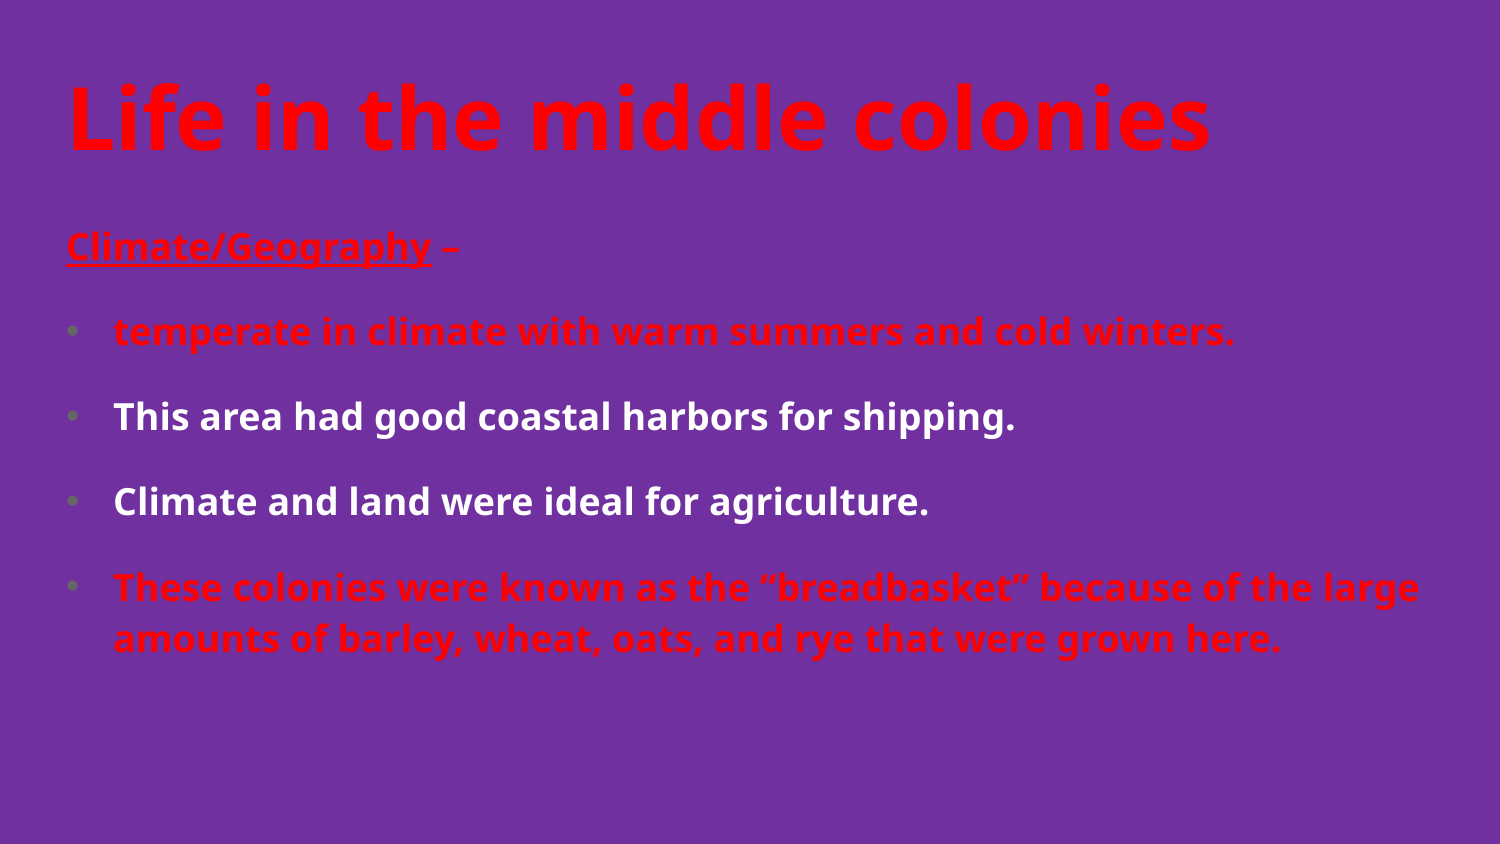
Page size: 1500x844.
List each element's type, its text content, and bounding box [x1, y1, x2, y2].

list Climate/Geography – temperate in climate with warm summers and cold winters. This area had good coastal harbors for shipping. Climate and land were ideal for agriculture. These colonies were known as the “breadbasket” because of the large amounts of barley, wheat, oats, and rye that were grown here. [51, 201, 1449, 750]
title Life in the middle colonies [51, 48, 1449, 180]
